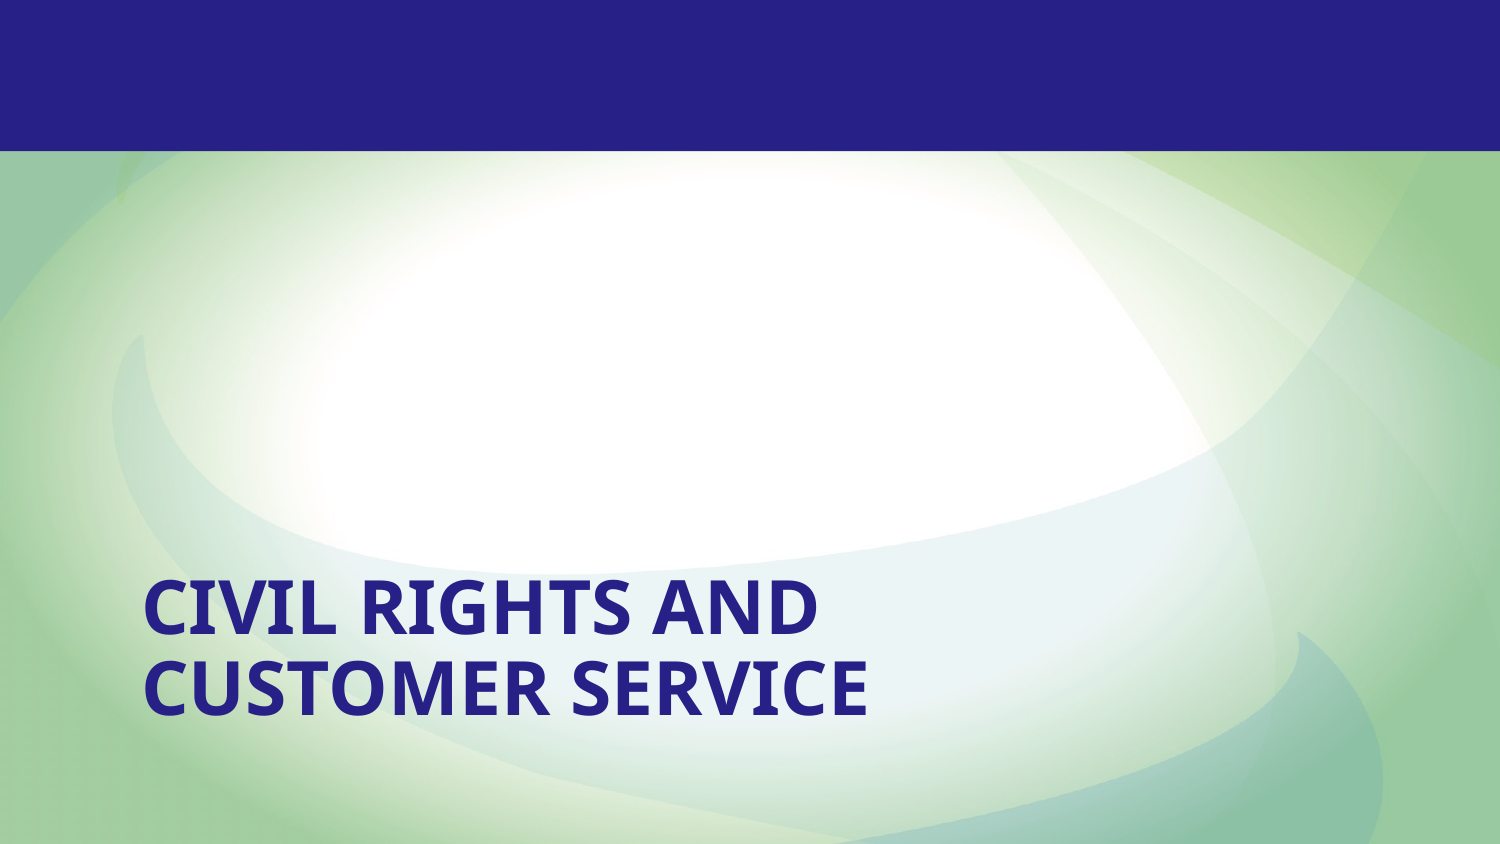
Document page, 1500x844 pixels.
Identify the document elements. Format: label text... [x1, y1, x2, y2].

title Civil Rights AND Customer service [126, 562, 1189, 735]
